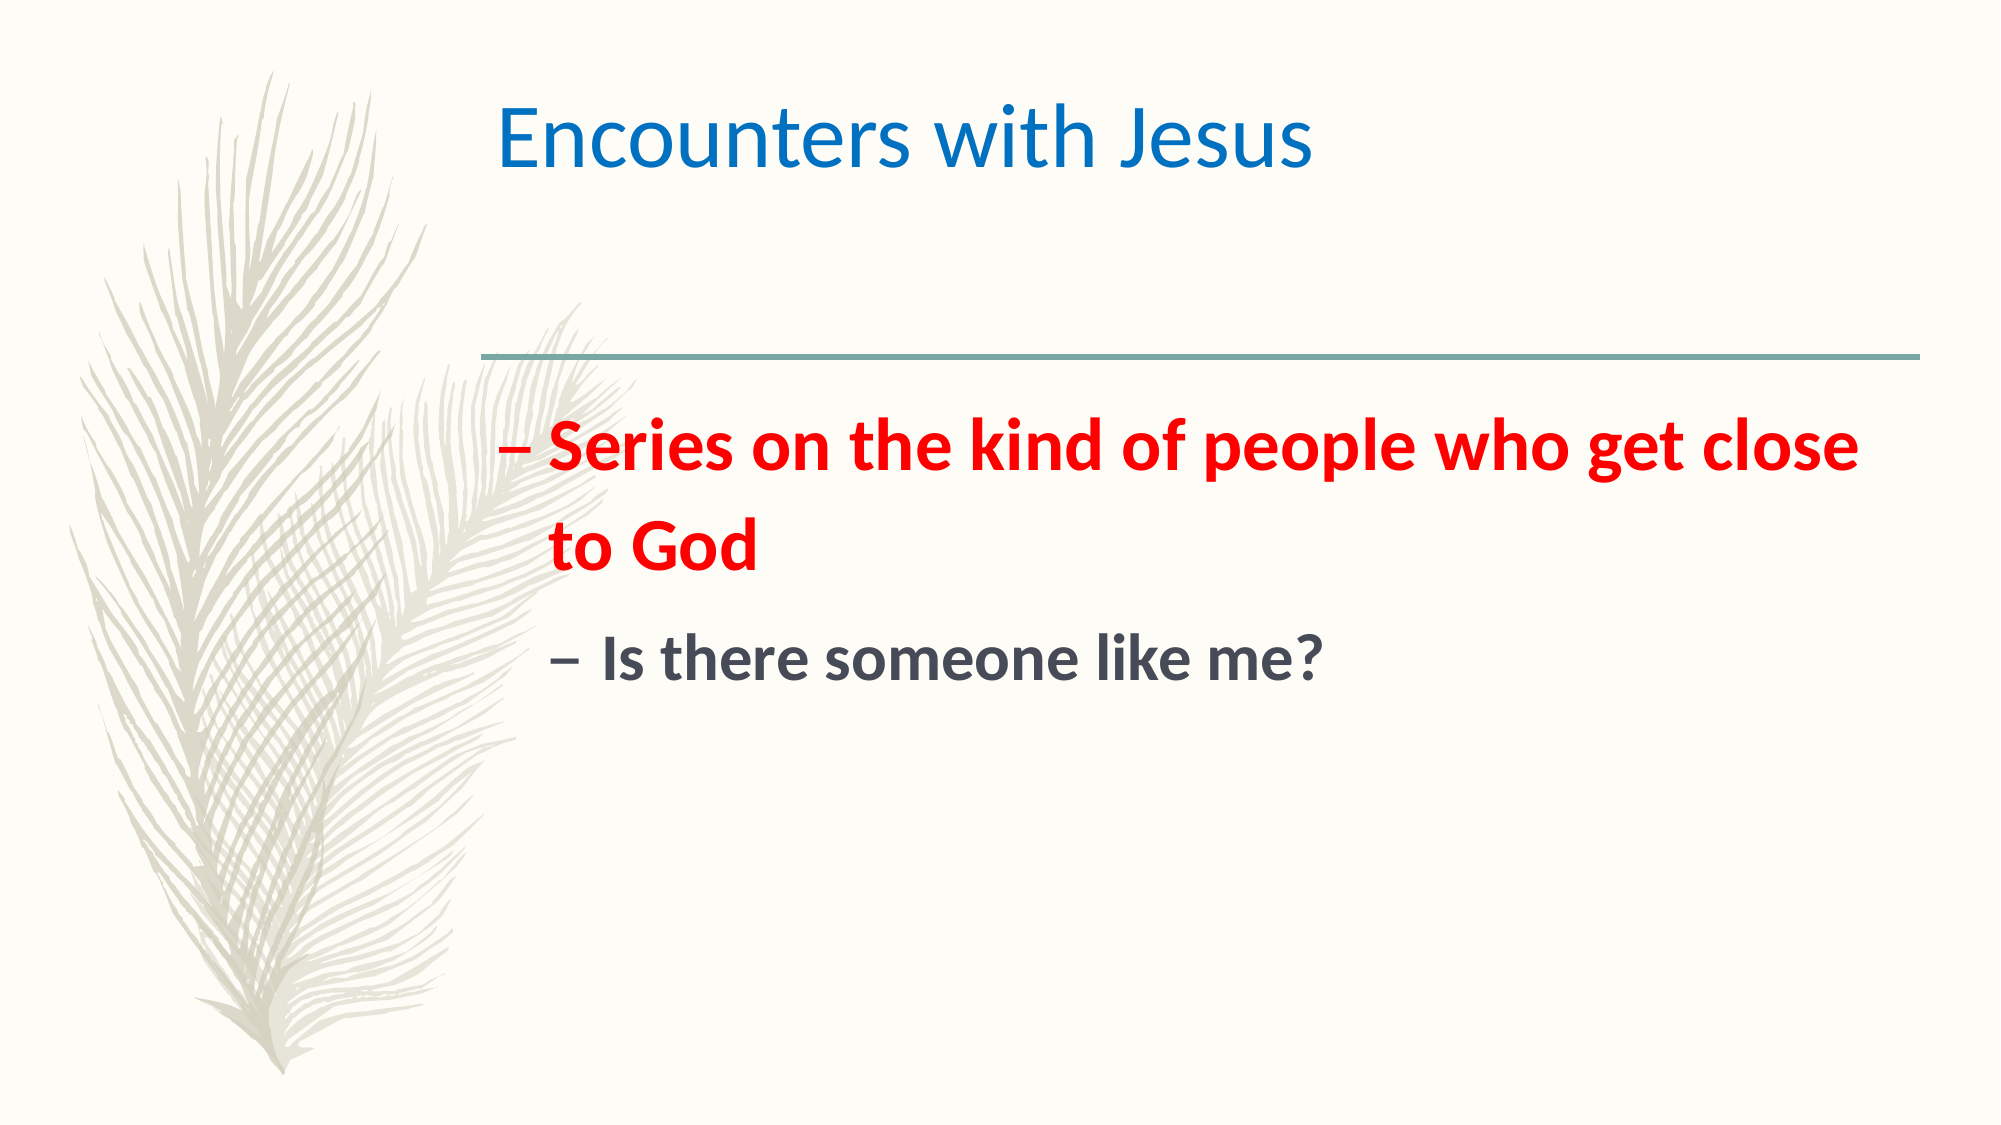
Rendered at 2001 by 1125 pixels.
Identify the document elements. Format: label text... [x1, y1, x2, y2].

list Series on the kind of people who get close to God Is there someone like me? [481, 378, 1920, 1099]
title Encounters with Jesus [481, 73, 1920, 329]
